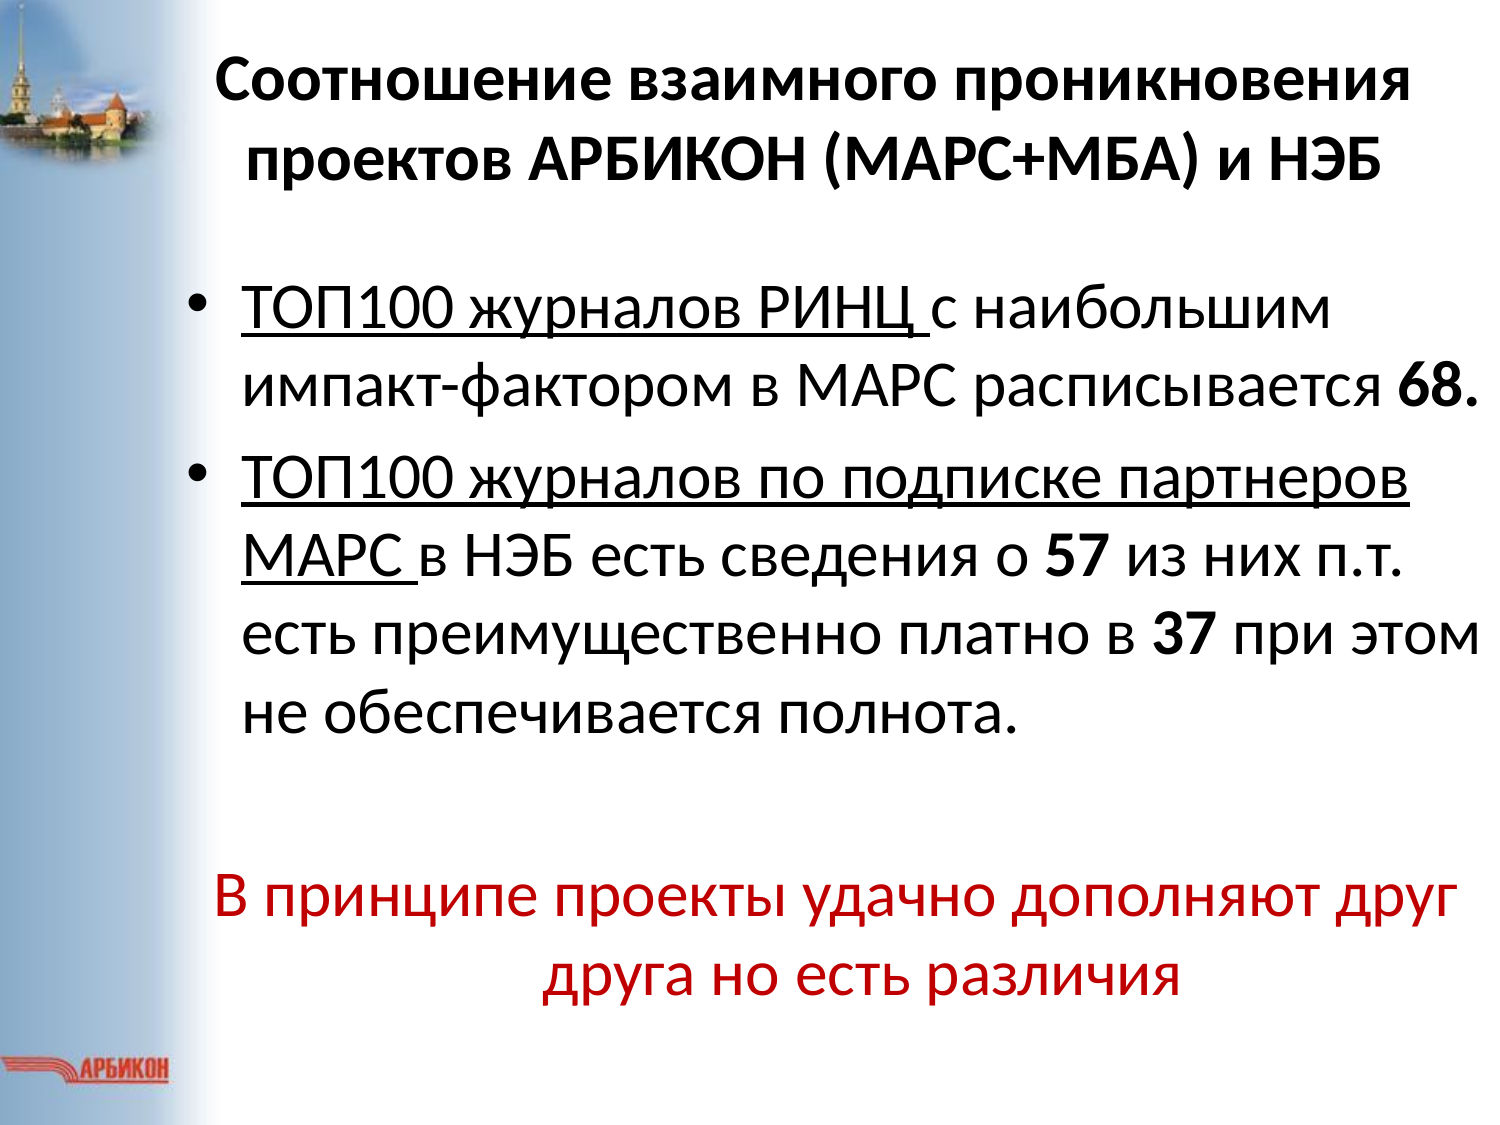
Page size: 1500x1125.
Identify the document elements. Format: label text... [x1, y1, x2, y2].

title Соотношение взаимного проникновения проектов АРБИКОН (МАРС+МБА) и НЭБ [159, 31, 1471, 197]
list ТОП100 журналов РИНЦ с наибольшим импакт-фактором в МАРС расписывается 68. ТОП100 журналов по подписке партнеров МАРС в НЭБ есть сведения о 57 из них п.т. есть преимущественно платно в 37 при этом не обеспечивается полнота. В принципе проекты удачно дополняют друг друга но есть различия [171, 255, 1500, 1083]
picture [0, 0, 1500, 1125]
